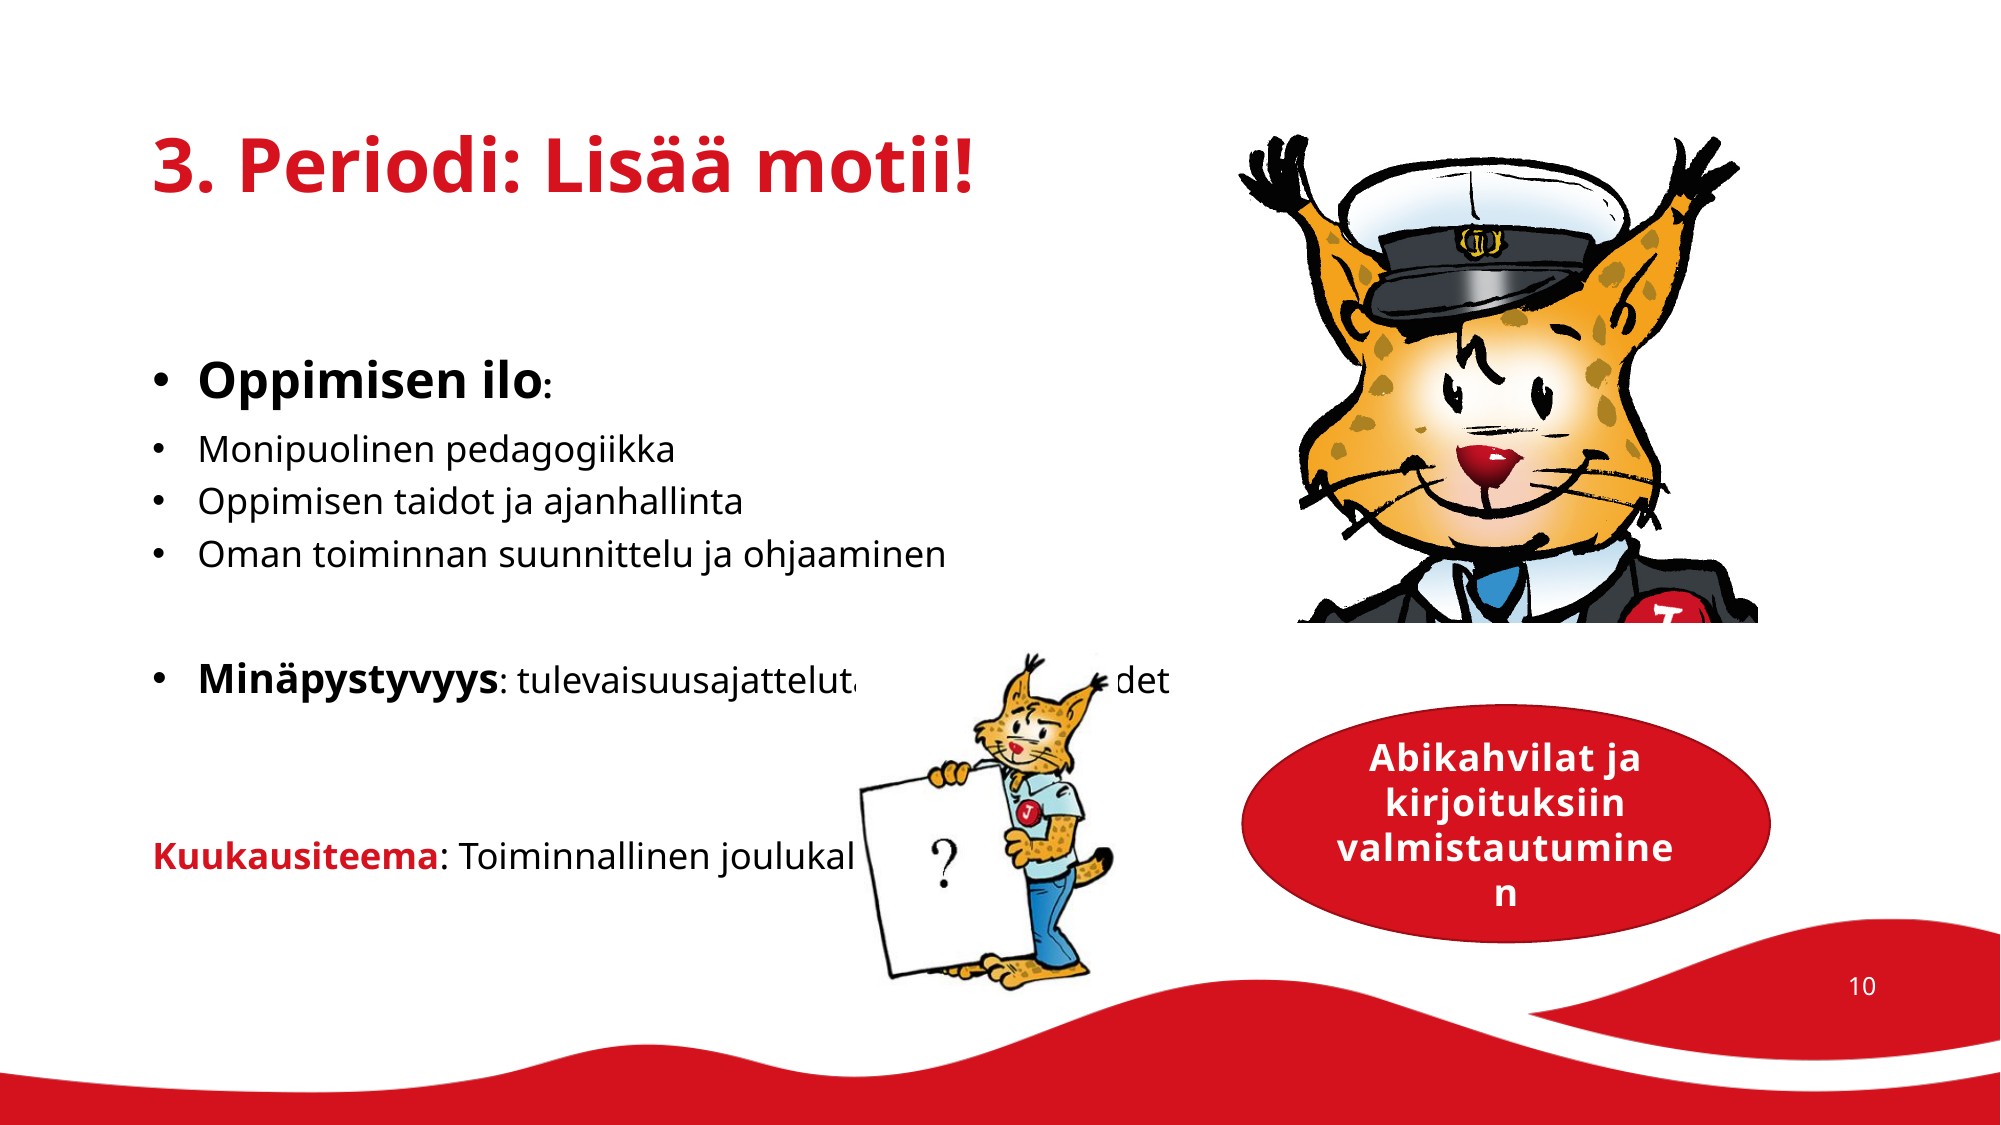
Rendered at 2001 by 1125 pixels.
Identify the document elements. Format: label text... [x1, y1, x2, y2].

title 3. Periodi: Lisää motii! [137, 59, 1863, 278]
picture [0, 650, 2001, 1125]
picture [1228, 121, 1758, 623]
text_box Abikahvilat ja kirjoituksiin valmistautuminen [1241, 704, 1771, 944]
list Oppimisen ilo: Monipuolinen pedagogiikka Oppimisen taidot ja ajanhallinta Oman toiminnan suunnittelu ja ohjaaminen Minäpystyvyys: tulevaisuusajattelutaidot ja vahvuudet Kuukausiteema: Toiminnallinen joulukalenteri [137, 299, 1863, 897]
slide_number 10 [1789, 957, 1892, 1018]
